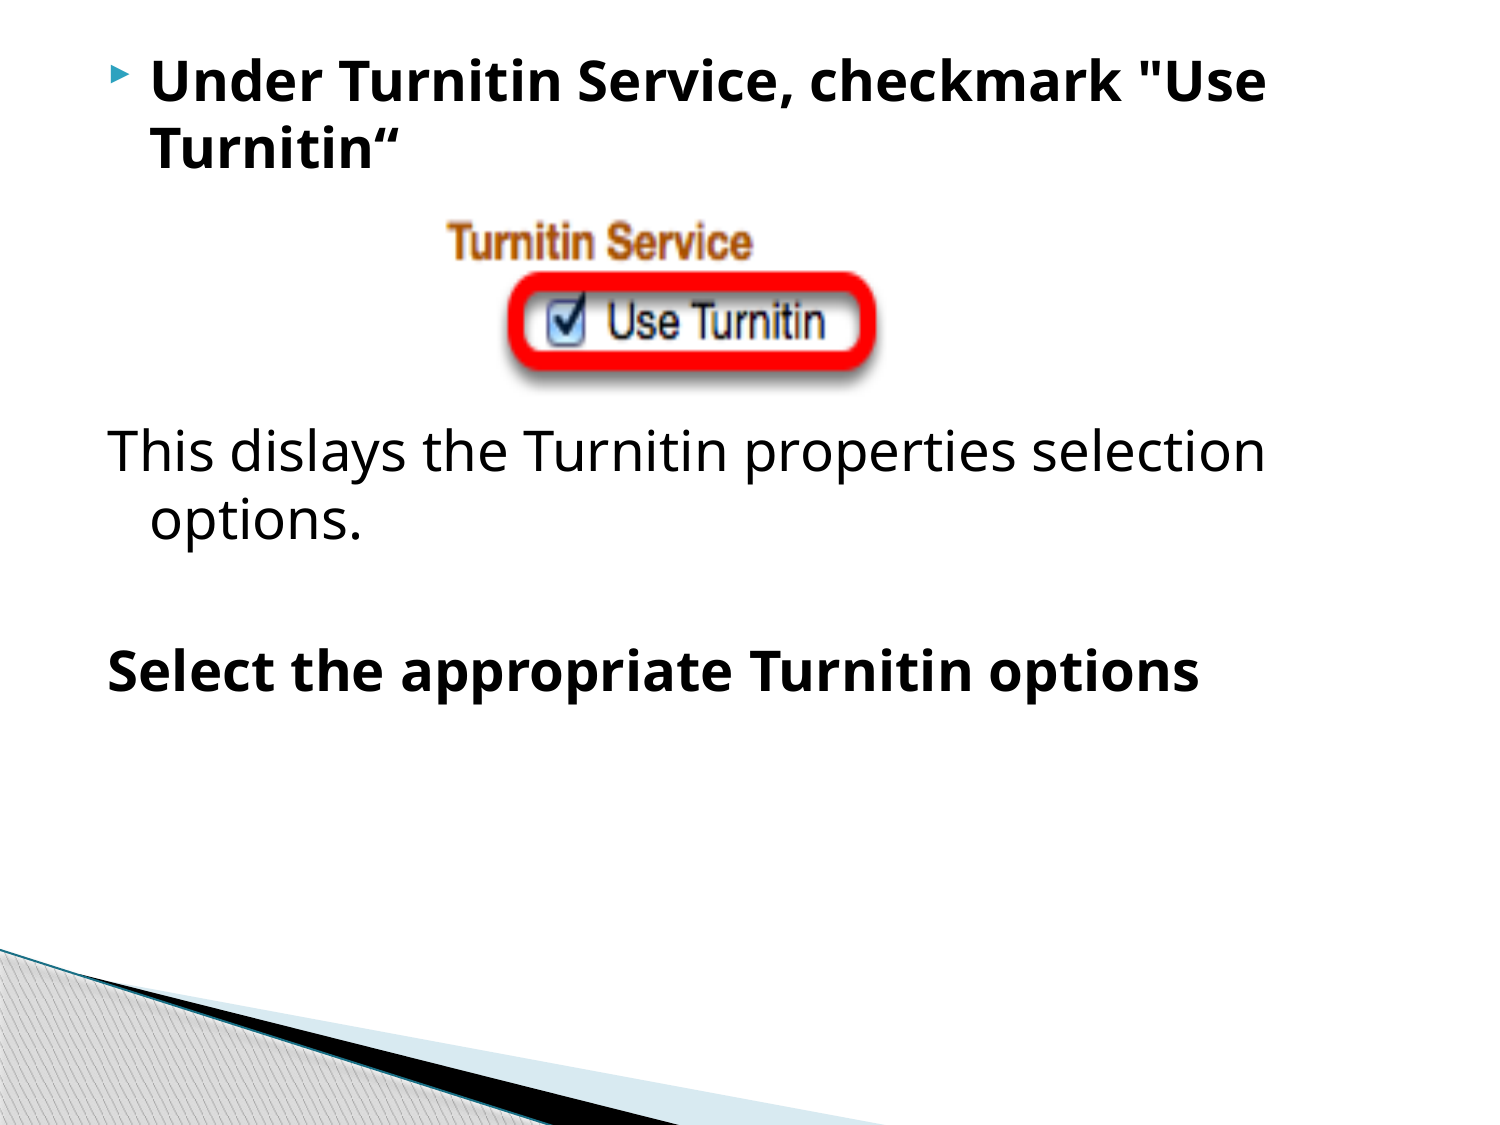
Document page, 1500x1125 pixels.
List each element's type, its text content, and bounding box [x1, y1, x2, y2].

picture [399, 174, 1001, 401]
list Under Turnitin Service, checkmark "Use Turnitin“ This dislays the Turnitin properties selection options. Select the appropriate Turnitin options [75, 37, 1425, 1005]
